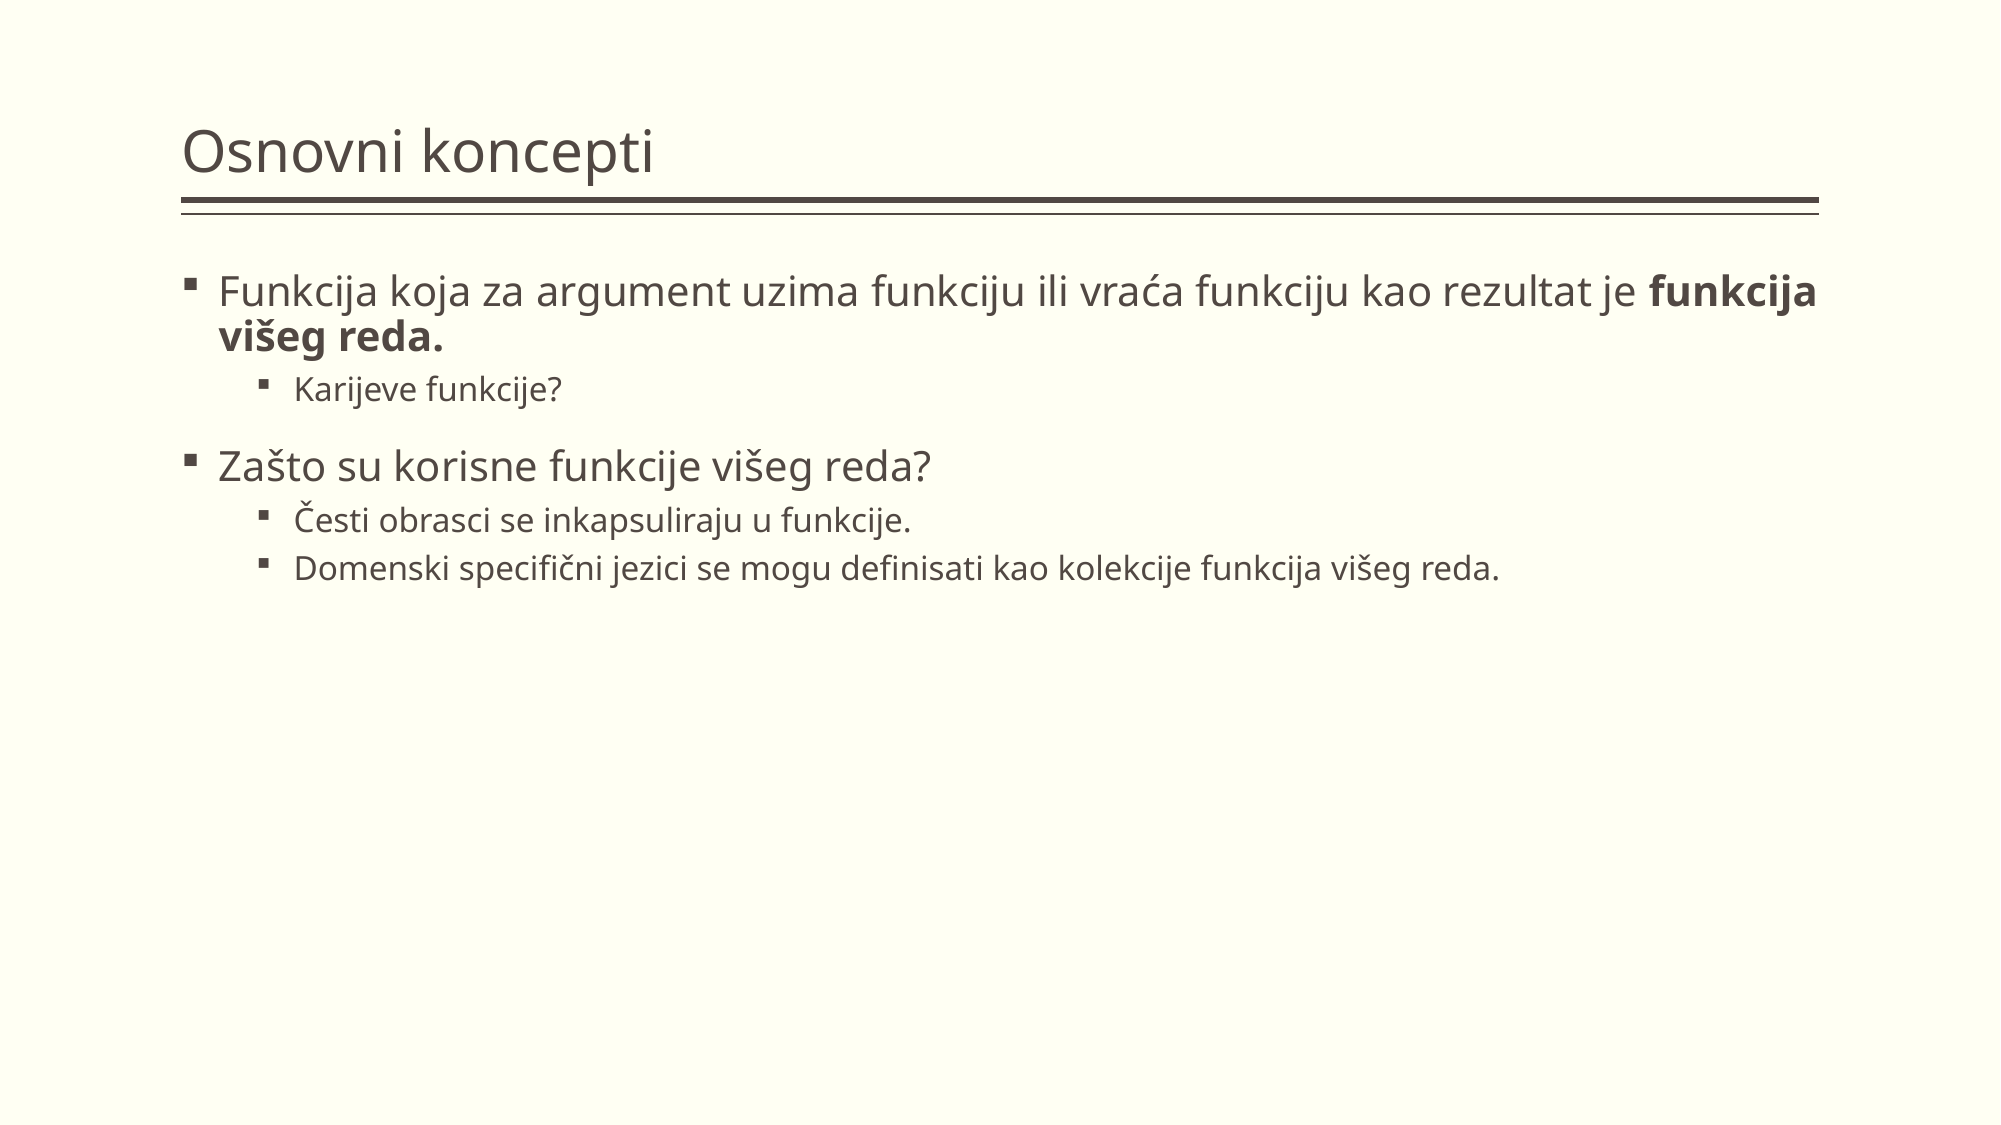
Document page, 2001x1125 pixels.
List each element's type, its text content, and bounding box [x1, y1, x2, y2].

title Osnovni koncepti [181, 12, 1819, 193]
list Funkcija koja za argument uzima funkciju ili vraća funkciju kao rezultat je funkcija višeg reda. Karijeve funkcije? Zašto su korisne funkcije višeg reda? Česti obrasci se inkapsuliraju u funkcije. Domenski specifični jezici se mogu definisati kao kolekcije funkcija višeg reda. [181, 262, 1819, 1013]
